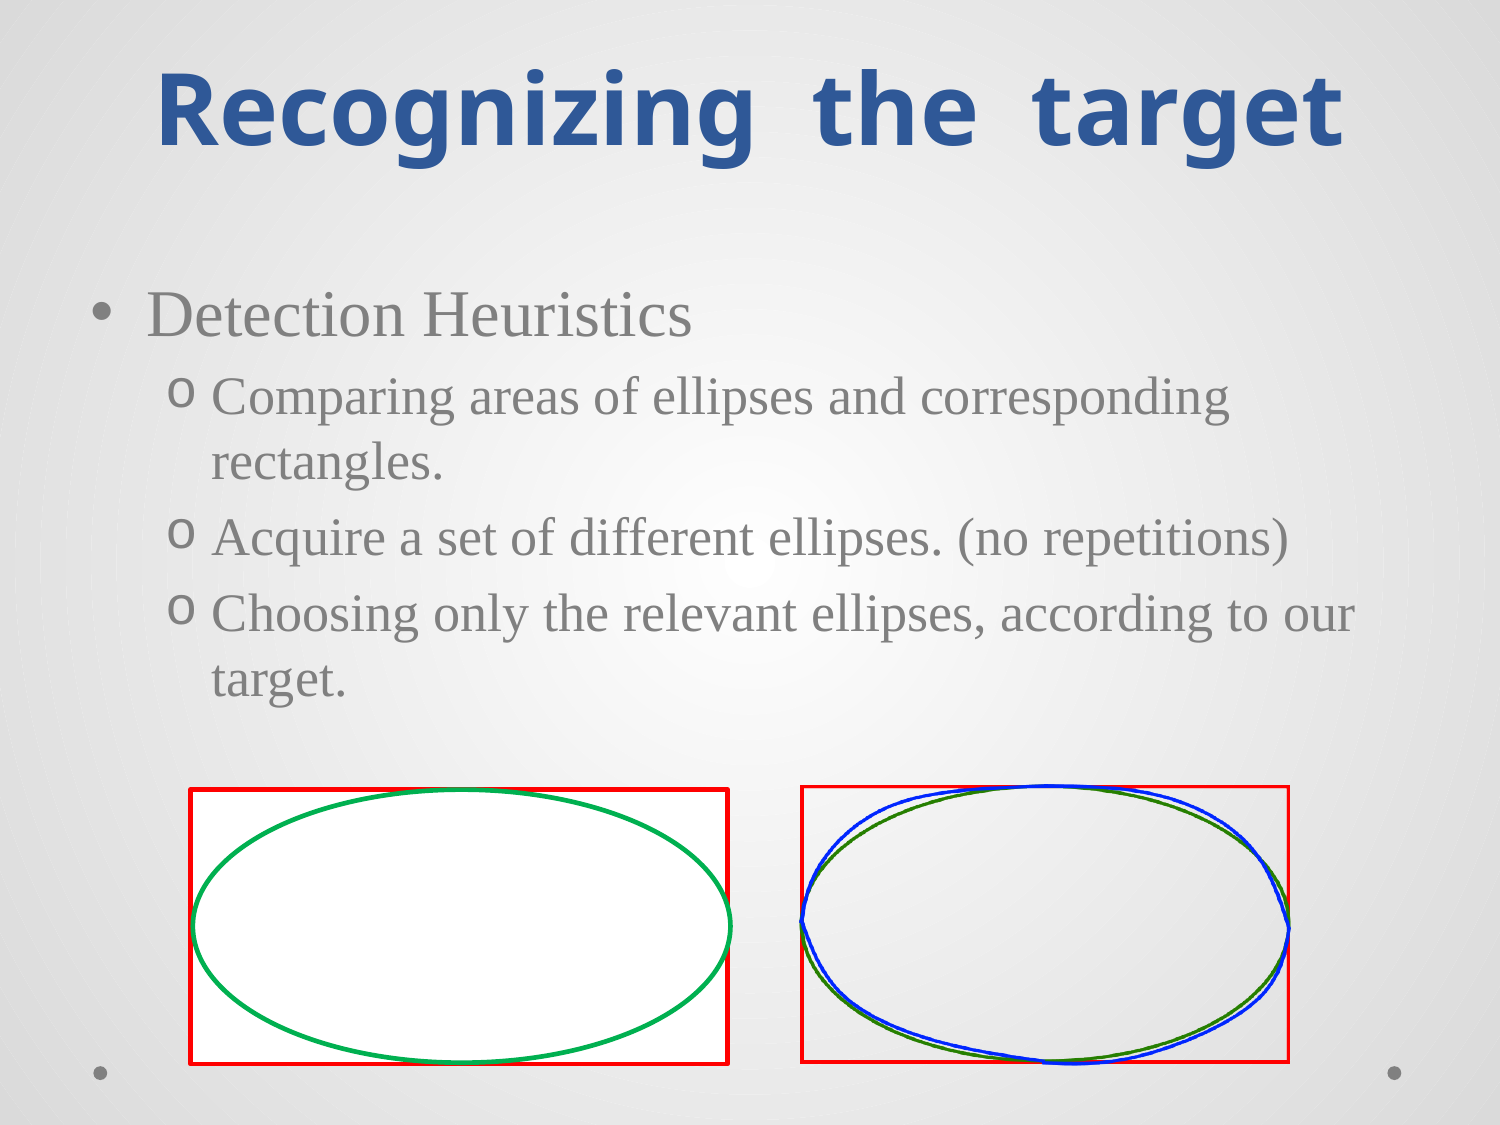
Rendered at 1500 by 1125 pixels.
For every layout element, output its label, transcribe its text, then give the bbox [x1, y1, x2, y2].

picture [785, 774, 1306, 1080]
title Recognizing the target [75, 0, 1425, 173]
list Detection Heuristics Comparing areas of ellipses and corresponding rectangles. Acquire a set of different ellipses. (no repetitions) Choosing only the relevant ellipses, according to our target. [75, 262, 1425, 1005]
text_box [190, 789, 731, 1065]
